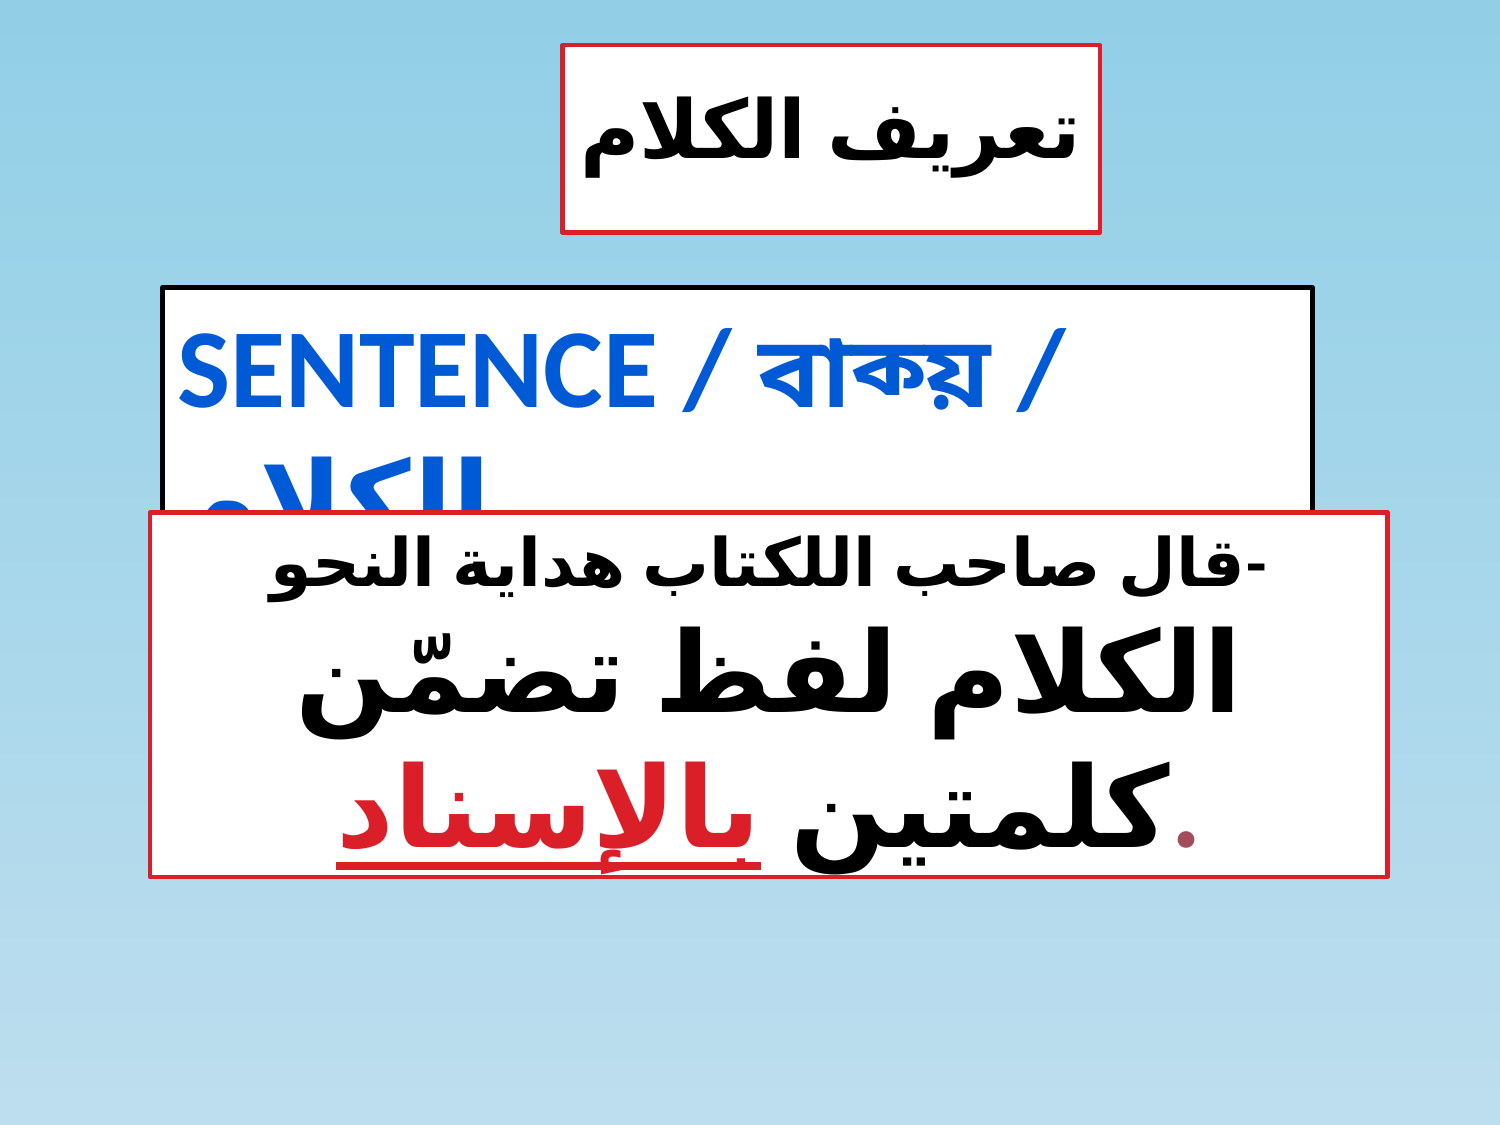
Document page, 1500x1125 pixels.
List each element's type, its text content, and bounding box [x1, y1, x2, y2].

text_box Sentence / বাক্য় / الكلام [160, 285, 1315, 510]
text_box قال صاحب اللكتاب هداية النحو- الكلام لفظ تضمّن كلمتين بالإسناد. [148, 510, 1390, 879]
title تعريف الكلام [560, 43, 1102, 235]
